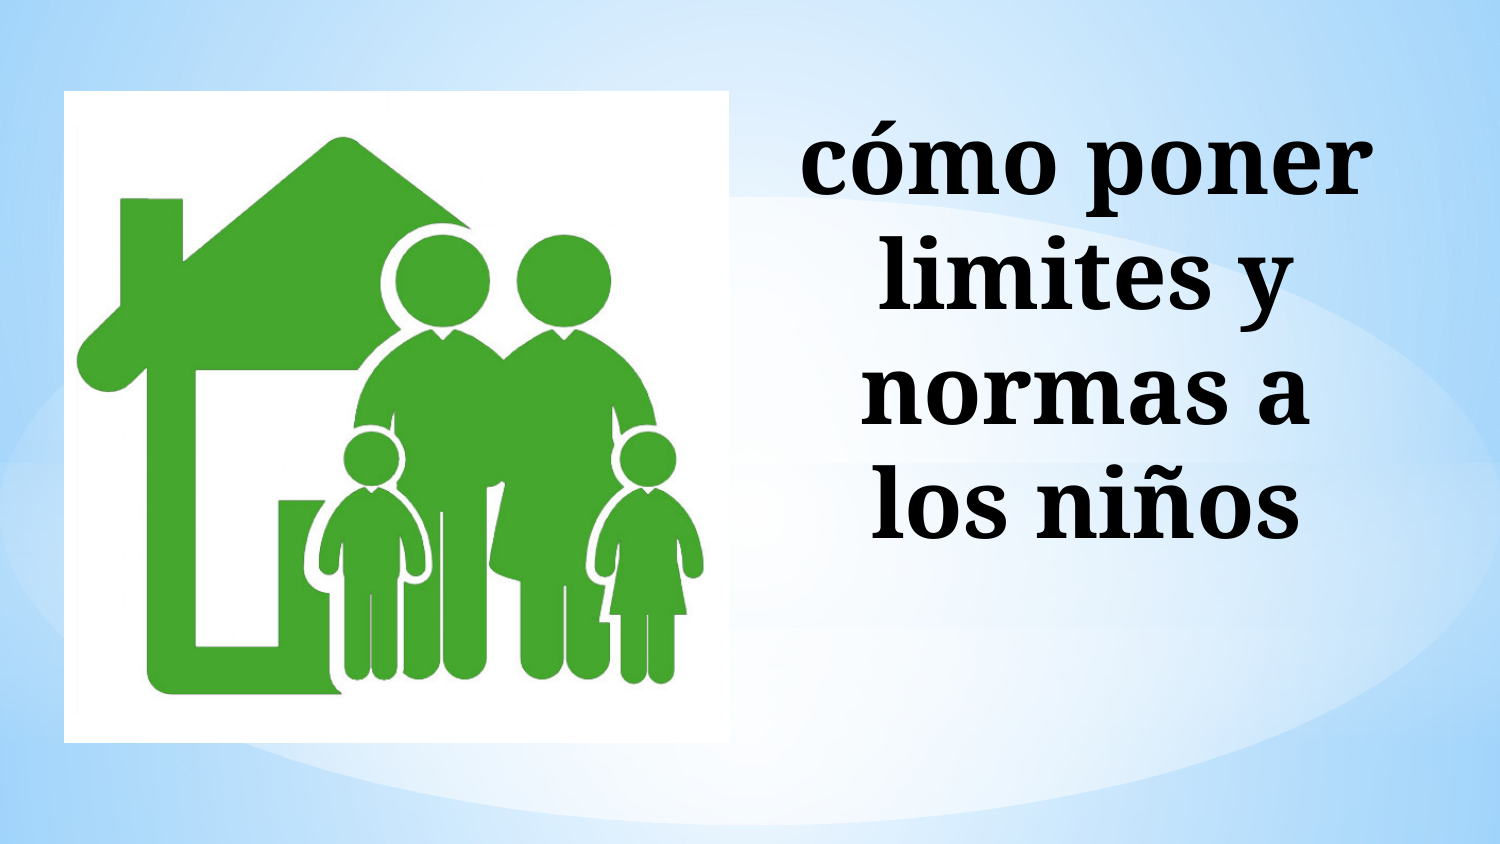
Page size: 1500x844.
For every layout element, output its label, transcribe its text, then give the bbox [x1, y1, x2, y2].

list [64, 90, 729, 744]
title cómo poner limites y normas a los niños [773, 91, 1400, 588]
